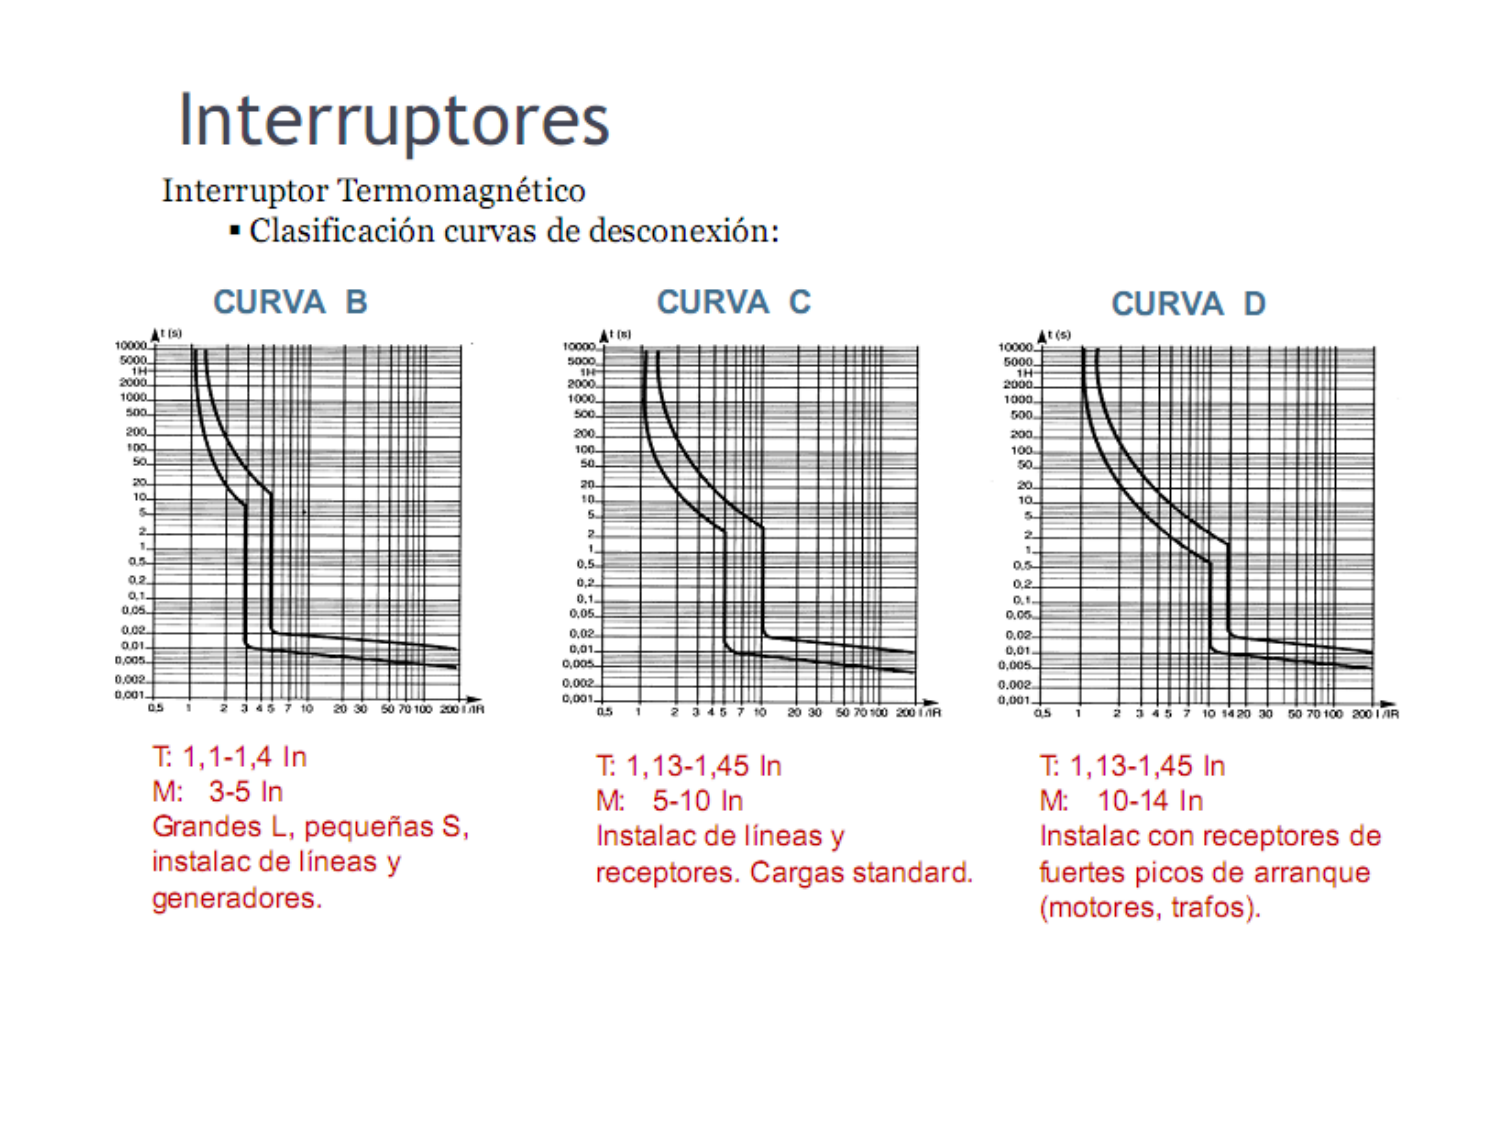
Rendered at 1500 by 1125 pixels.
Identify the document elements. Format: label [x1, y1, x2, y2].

picture [102, 66, 1412, 932]
